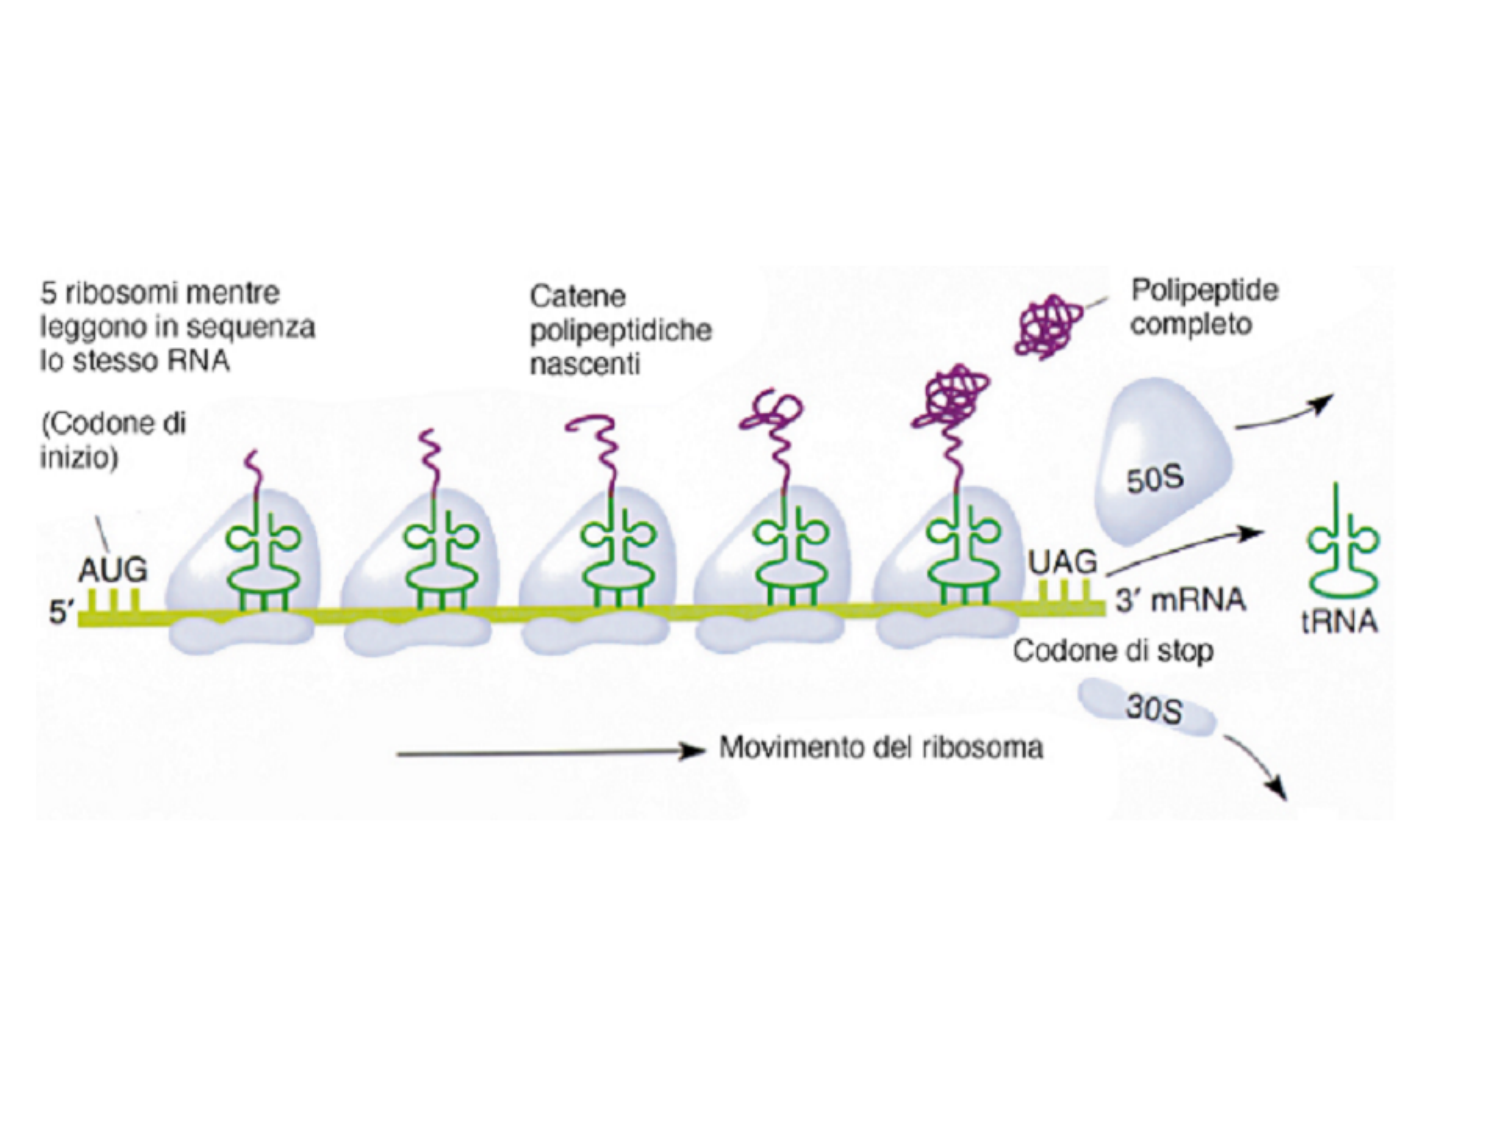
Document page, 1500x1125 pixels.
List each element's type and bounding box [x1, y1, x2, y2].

picture [36, 224, 1464, 823]
